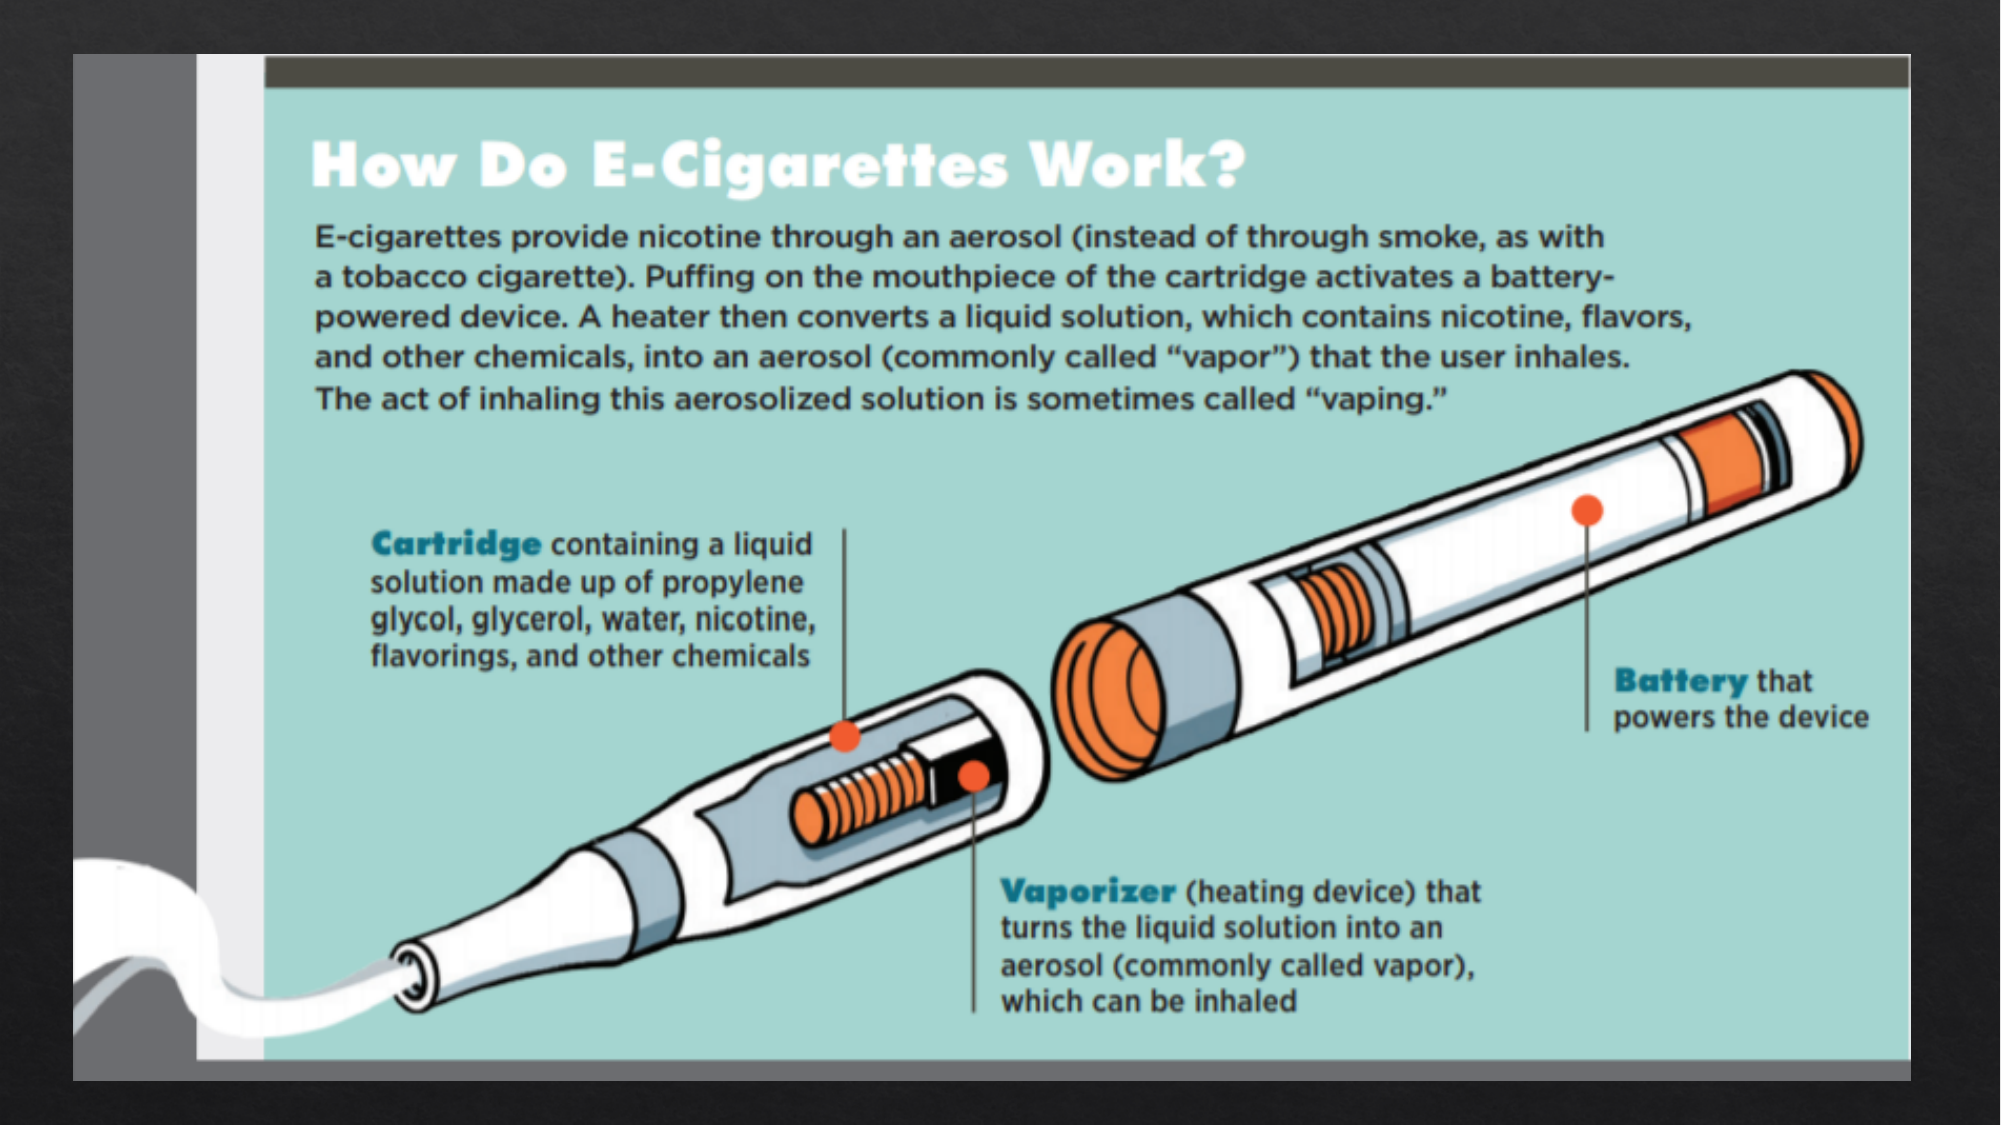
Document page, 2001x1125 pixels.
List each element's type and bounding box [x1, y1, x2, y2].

picture [72, 54, 1911, 1081]
